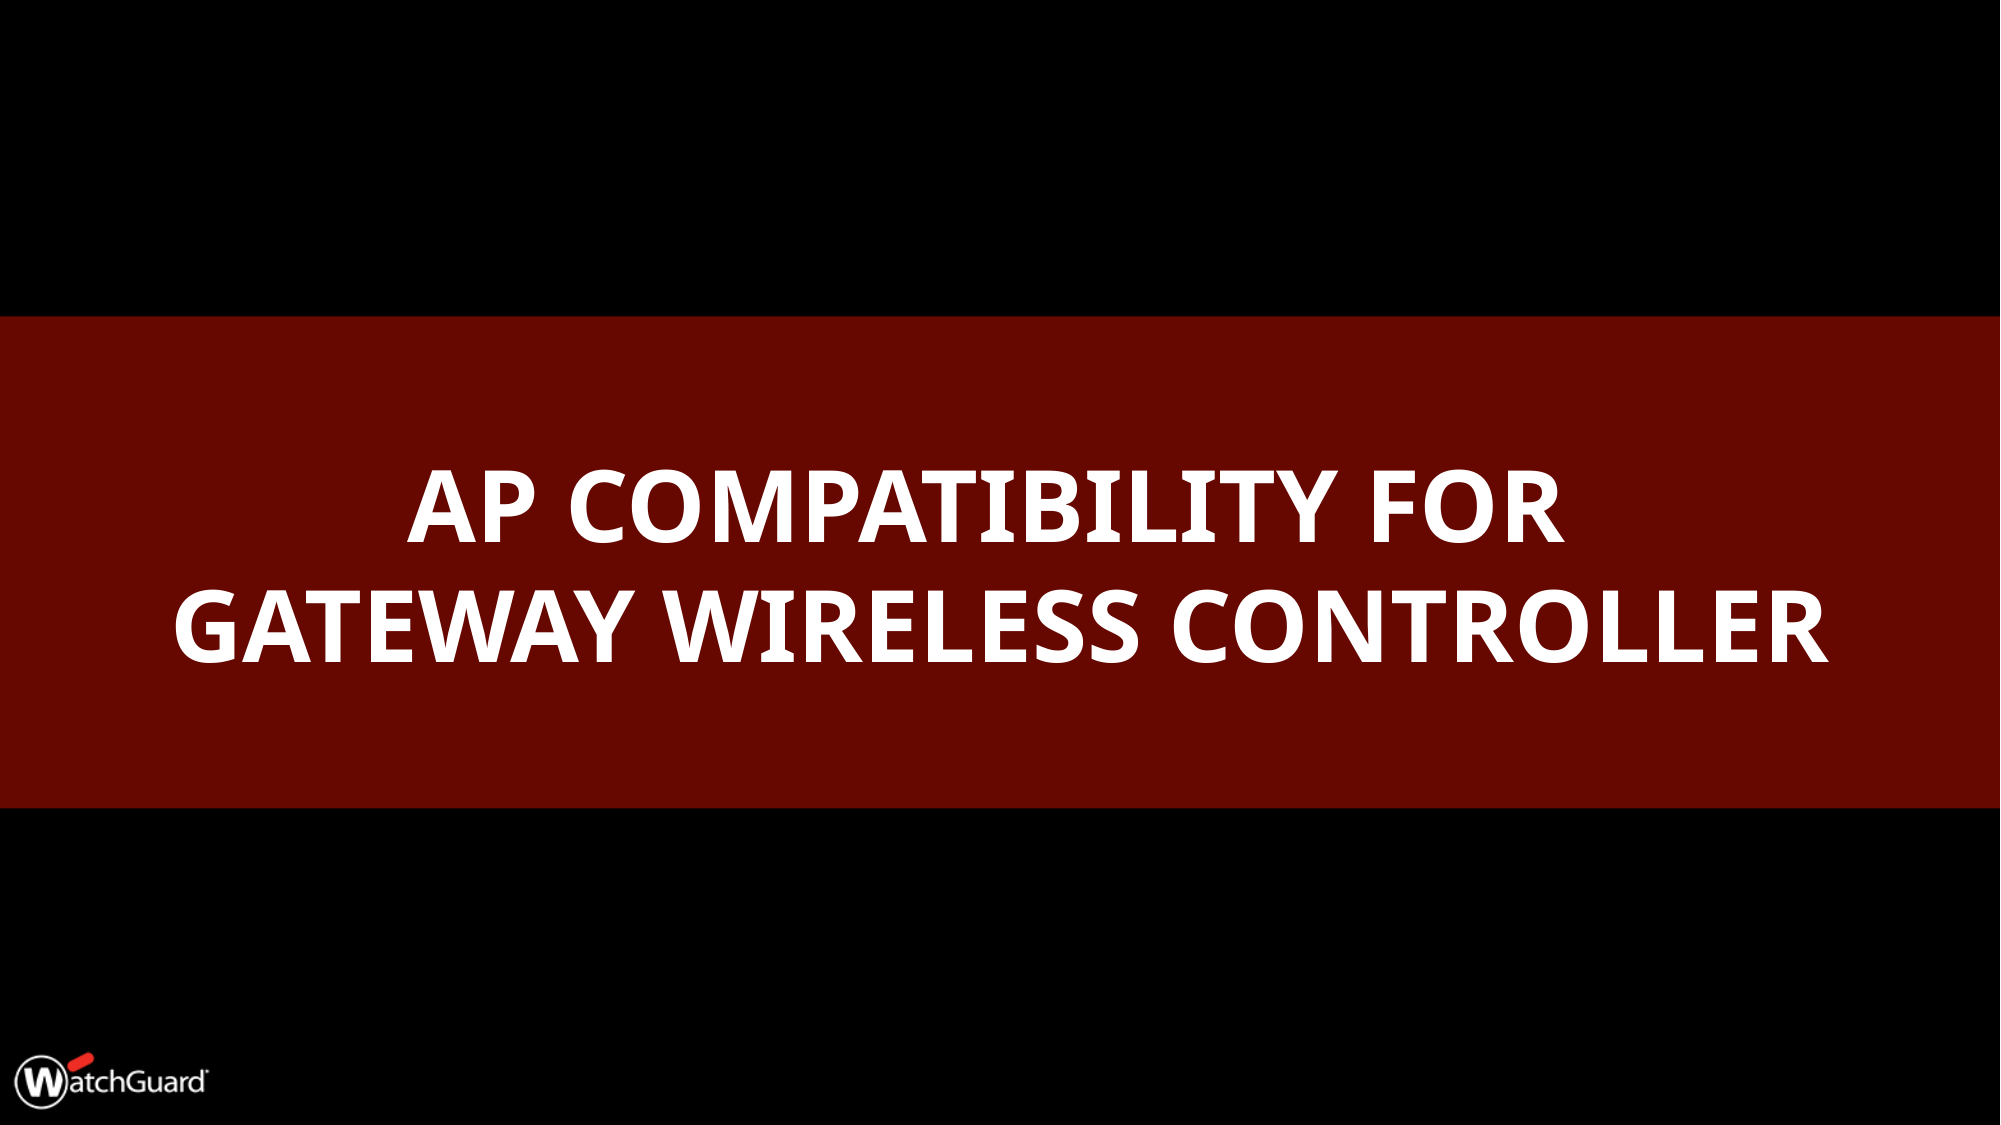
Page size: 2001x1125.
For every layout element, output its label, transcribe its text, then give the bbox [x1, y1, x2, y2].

title AP Compatibility for Gateway Wireless Controller [110, 433, 1890, 692]
picture [5, 1043, 216, 1119]
